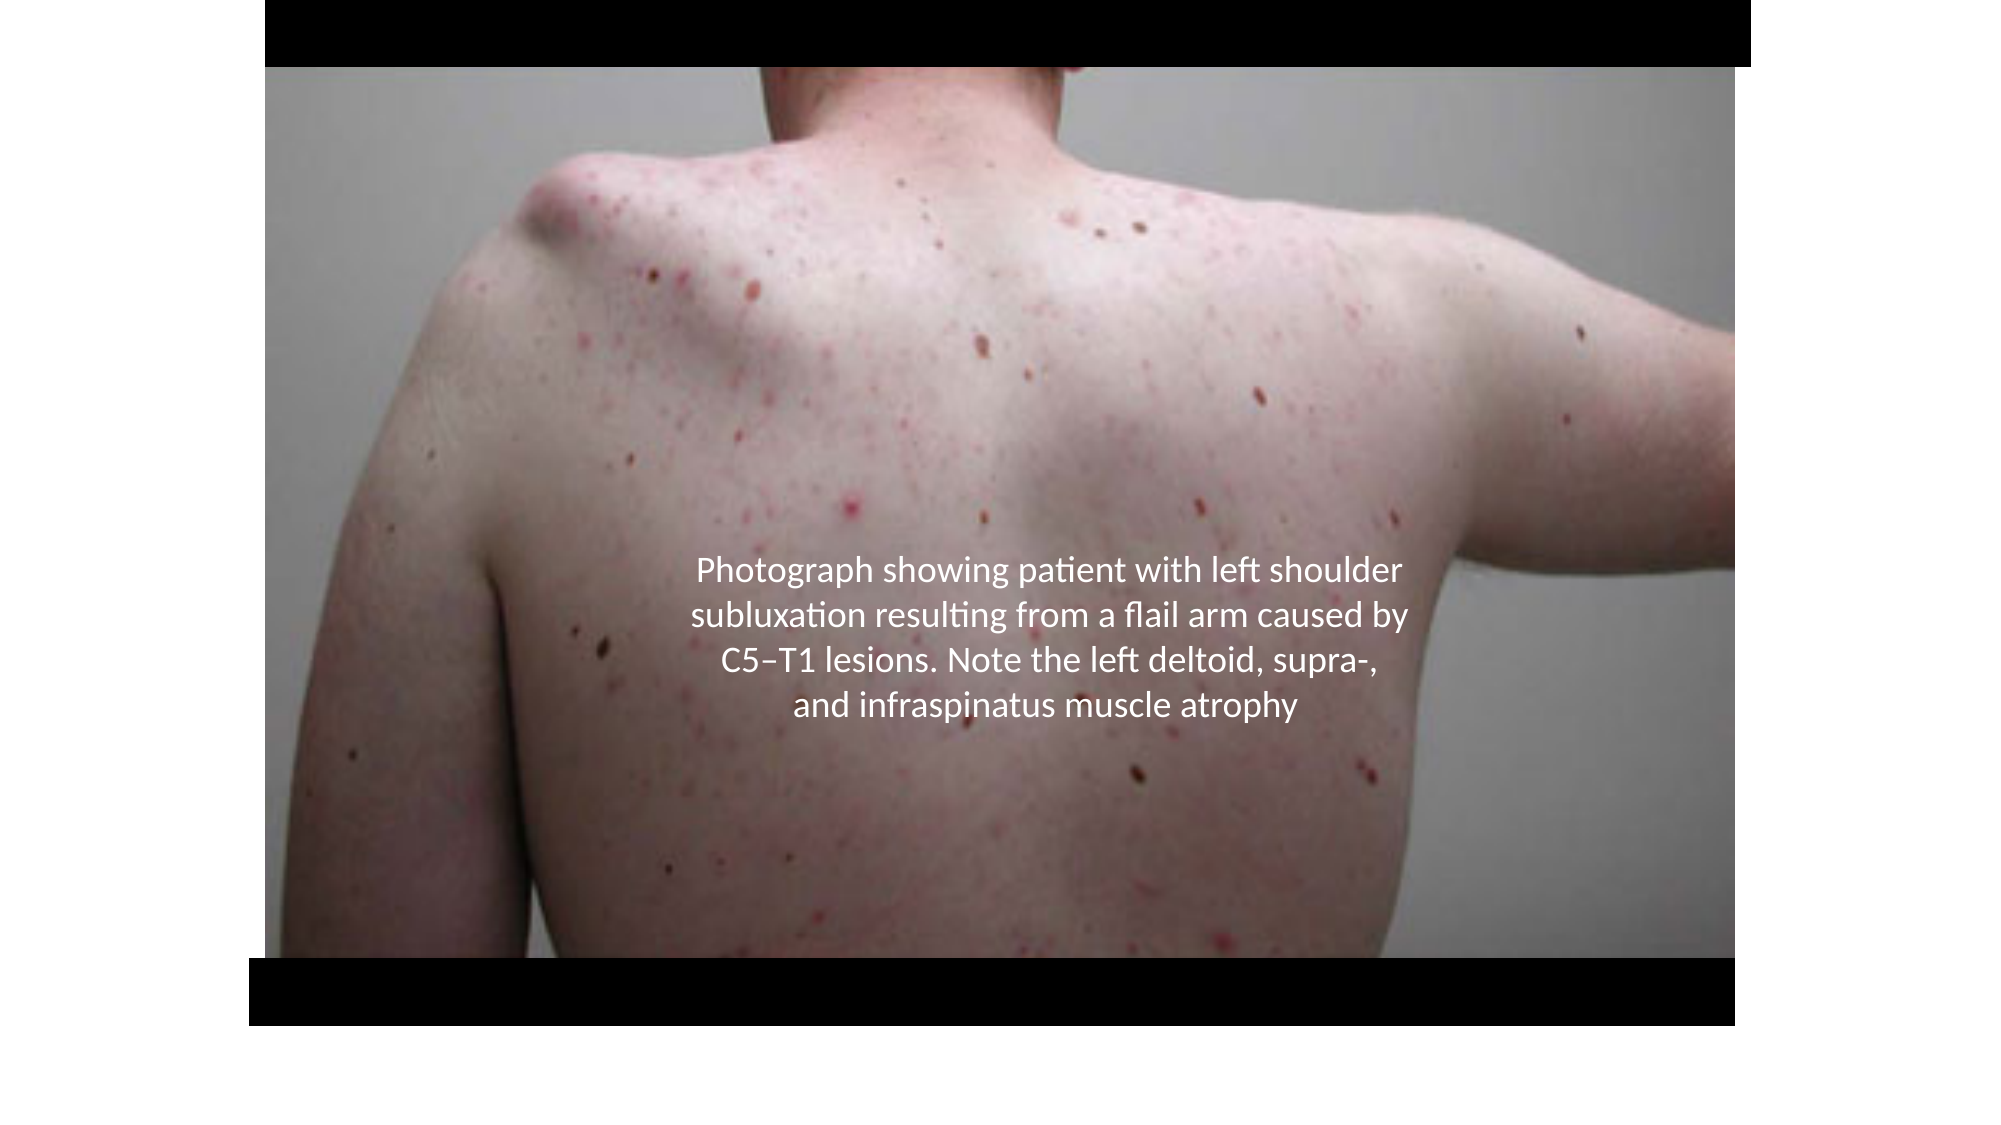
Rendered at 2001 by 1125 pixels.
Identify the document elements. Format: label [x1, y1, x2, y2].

text_box [249, 0, 1750, 1025]
